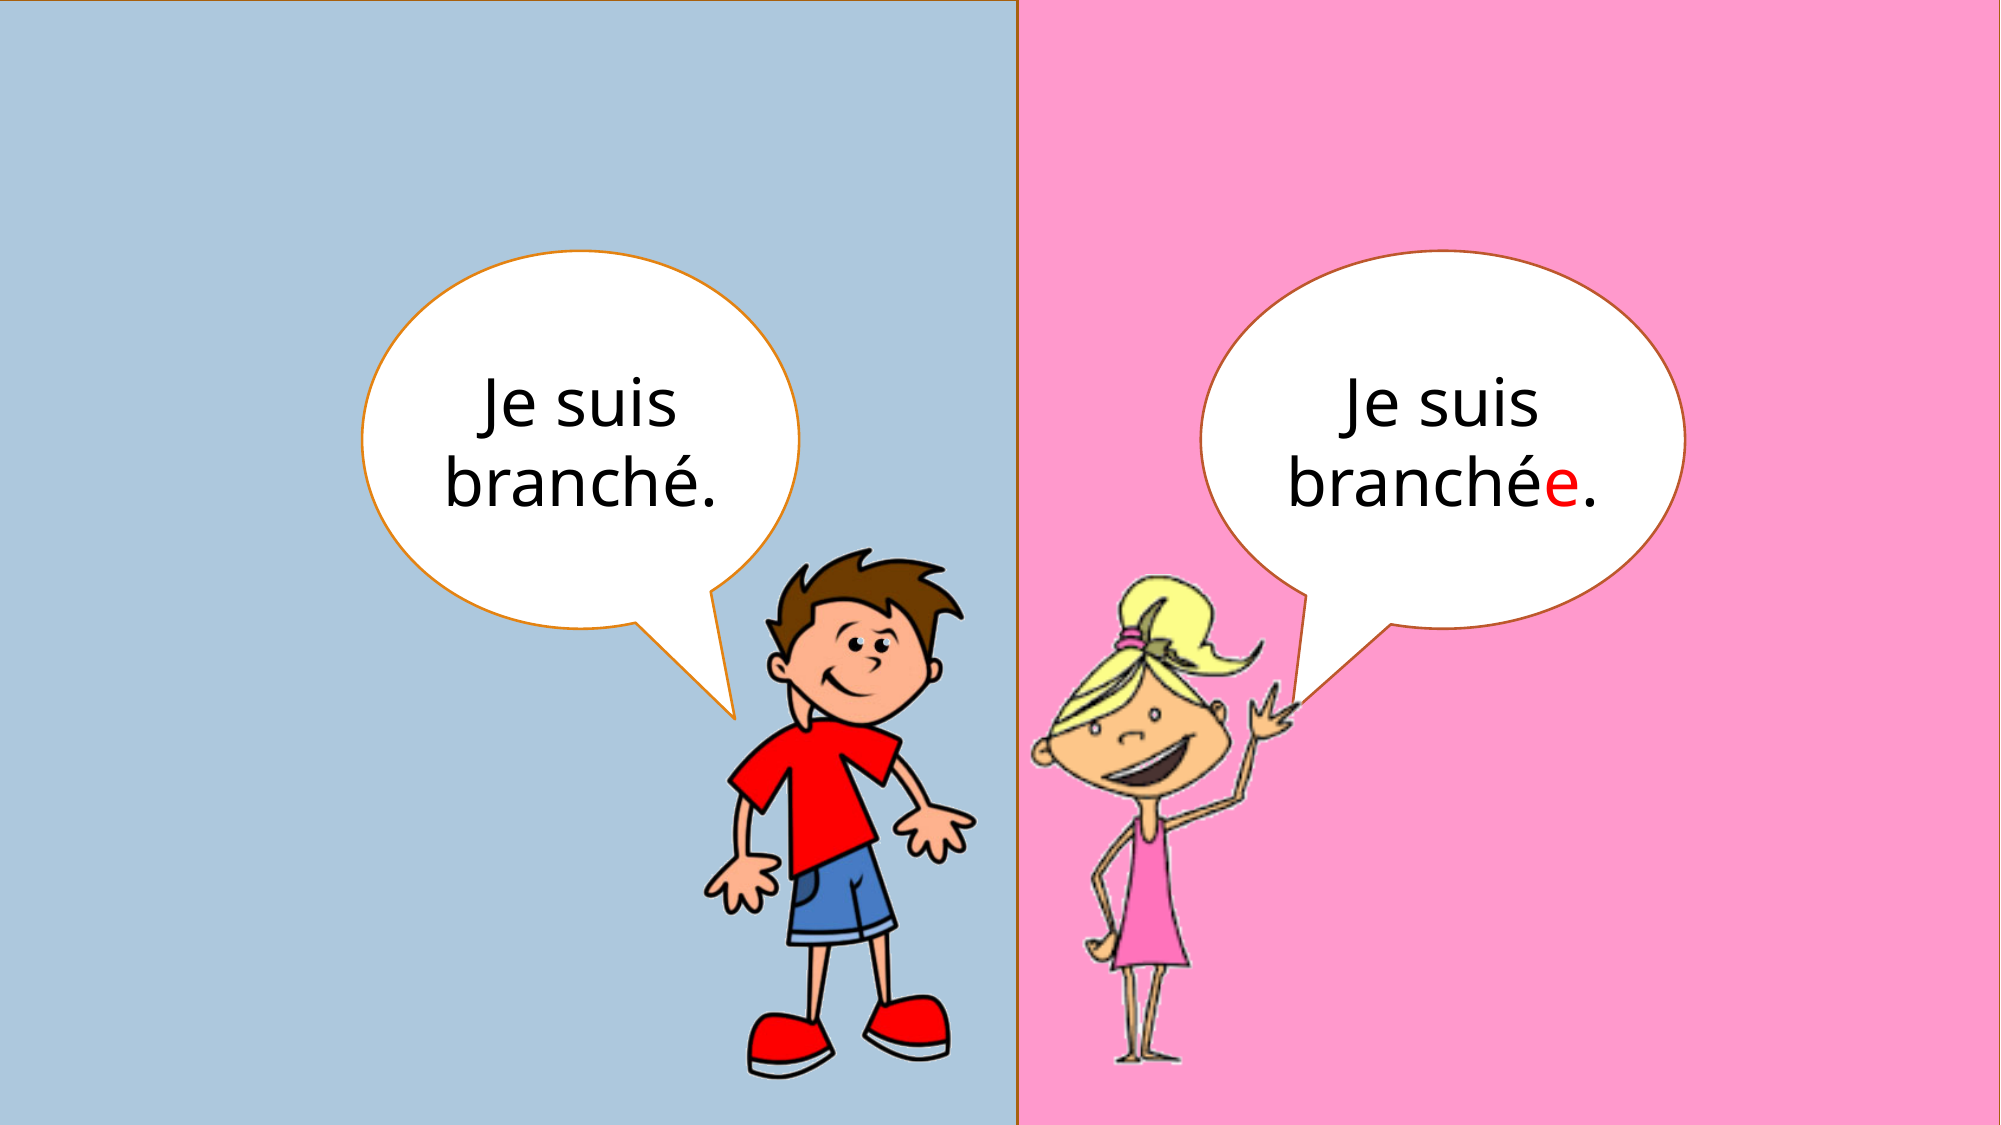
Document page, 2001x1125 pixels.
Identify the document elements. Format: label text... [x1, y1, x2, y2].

picture [1021, 573, 1314, 1069]
text_box [0, 0, 1016, 1125]
picture [681, 514, 1017, 1099]
text_box Je suis branché. [360, 249, 801, 667]
text_box Je suis branchée. [1199, 249, 1687, 688]
text_box [1016, 0, 2000, 1125]
